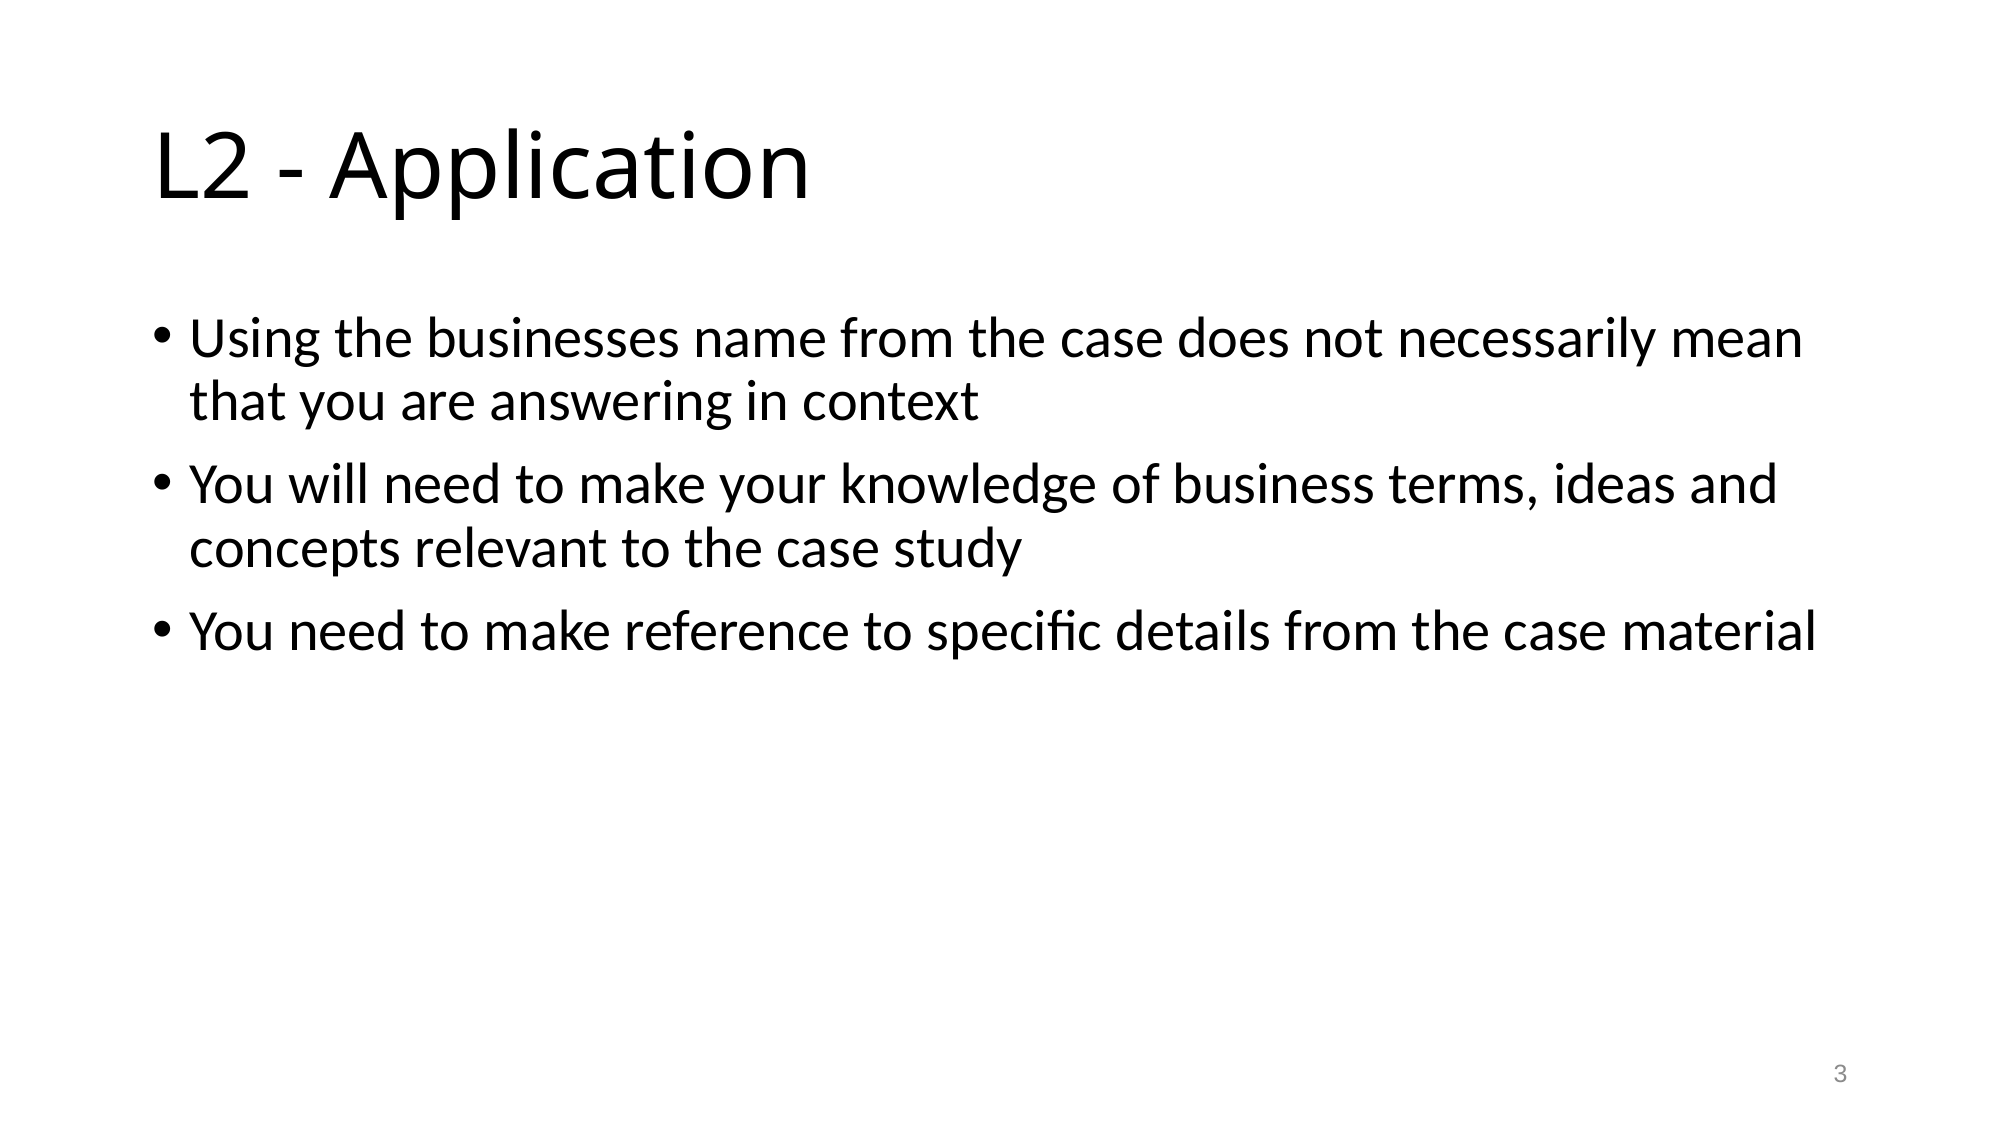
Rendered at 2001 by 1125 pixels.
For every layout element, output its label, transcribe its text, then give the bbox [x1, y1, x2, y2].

slide_number 3 [1412, 1042, 1863, 1103]
title L2 - Application [137, 59, 1863, 278]
list Using the businesses name from the case does not necessarily mean that you are answering in context You will need to make your knowledge of business terms, ideas and concepts relevant to the case study You need to make reference to specific details from the case material [137, 299, 1863, 1014]
